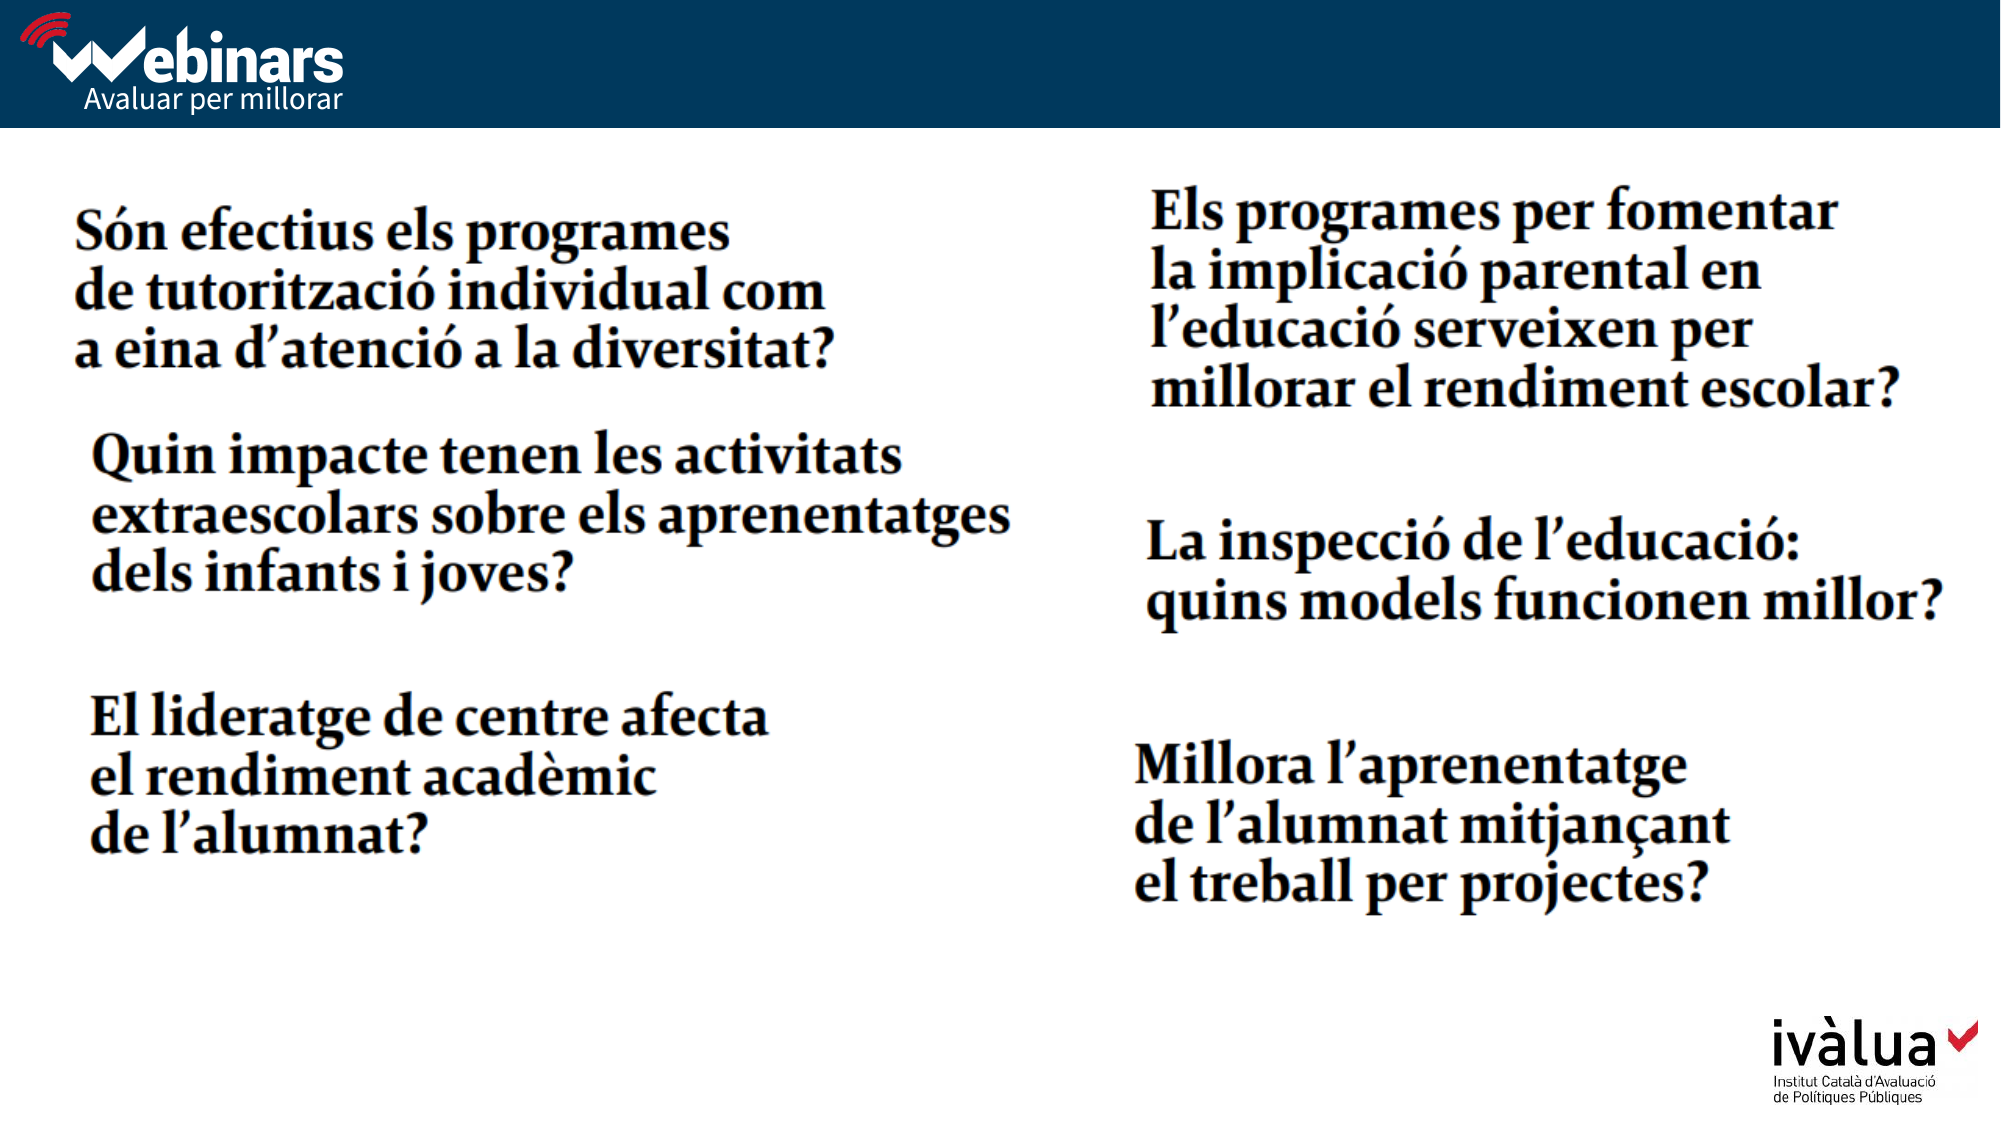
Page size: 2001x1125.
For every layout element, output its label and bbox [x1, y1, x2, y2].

picture [20, 12, 343, 115]
picture [1774, 1016, 1978, 1105]
picture [71, 398, 1029, 610]
picture [1135, 503, 1953, 644]
picture [1094, 711, 1772, 936]
picture [70, 671, 775, 872]
list [71, 190, 845, 398]
picture [1135, 165, 1929, 424]
